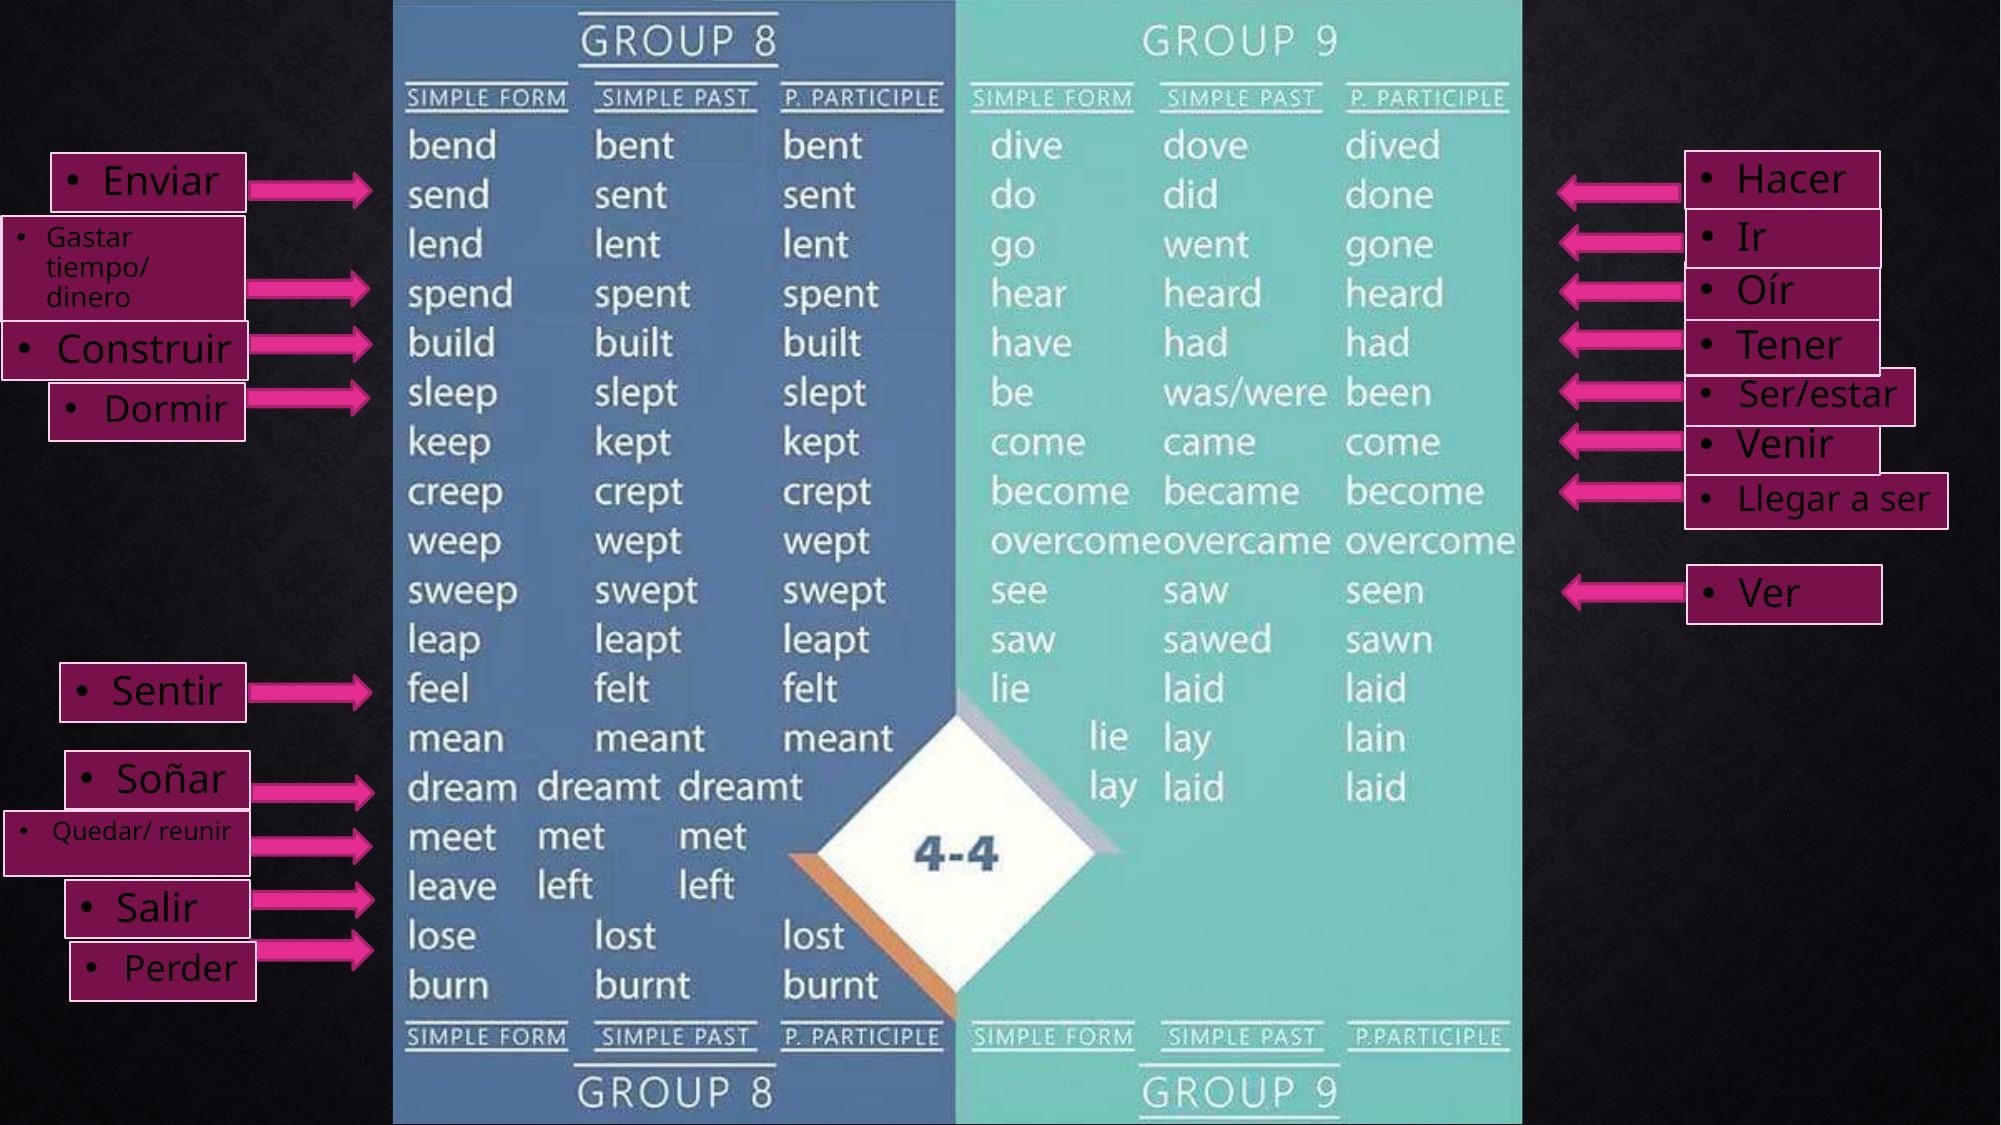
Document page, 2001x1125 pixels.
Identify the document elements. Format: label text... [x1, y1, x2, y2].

text_box Salir [64, 879, 251, 939]
text_box [251, 881, 375, 919]
text_box Hacer [1684, 150, 1880, 210]
text_box Ir [1685, 208, 1881, 268]
text_box [251, 827, 373, 866]
text_box Sentir [60, 663, 246, 723]
text_box Quedar/ reunir [4, 811, 251, 877]
text_box [1561, 573, 1686, 612]
text_box [245, 379, 371, 417]
text_box [247, 674, 373, 712]
text_box [1558, 321, 1684, 359]
text_box Ver [1686, 565, 1883, 624]
text_box Ser/estar [1684, 367, 1916, 427]
text_box Soñar [64, 750, 251, 810]
text_box Llegar a ser [1684, 473, 1948, 529]
text_box [1558, 473, 1684, 511]
text_box [1556, 174, 1682, 212]
text_box Oír [1684, 261, 1880, 321]
text_box [249, 325, 373, 363]
text_box Enviar [50, 152, 246, 212]
text_box [1558, 273, 1684, 311]
text_box [247, 171, 373, 210]
text_box Venir [1684, 427, 1880, 476]
text_box Tener [1684, 321, 1880, 376]
text_box Perder [70, 942, 256, 1001]
text_box [1558, 224, 1684, 262]
text_box [248, 929, 374, 972]
text_box [1558, 422, 1684, 460]
text_box Dormir [49, 382, 245, 442]
text_box Gastar tiempo/ dinero [1, 215, 246, 323]
text_box [1558, 372, 1684, 411]
text_box [251, 774, 375, 812]
text_box Construir [2, 321, 249, 380]
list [392, 0, 1523, 1125]
text_box [246, 270, 371, 308]
